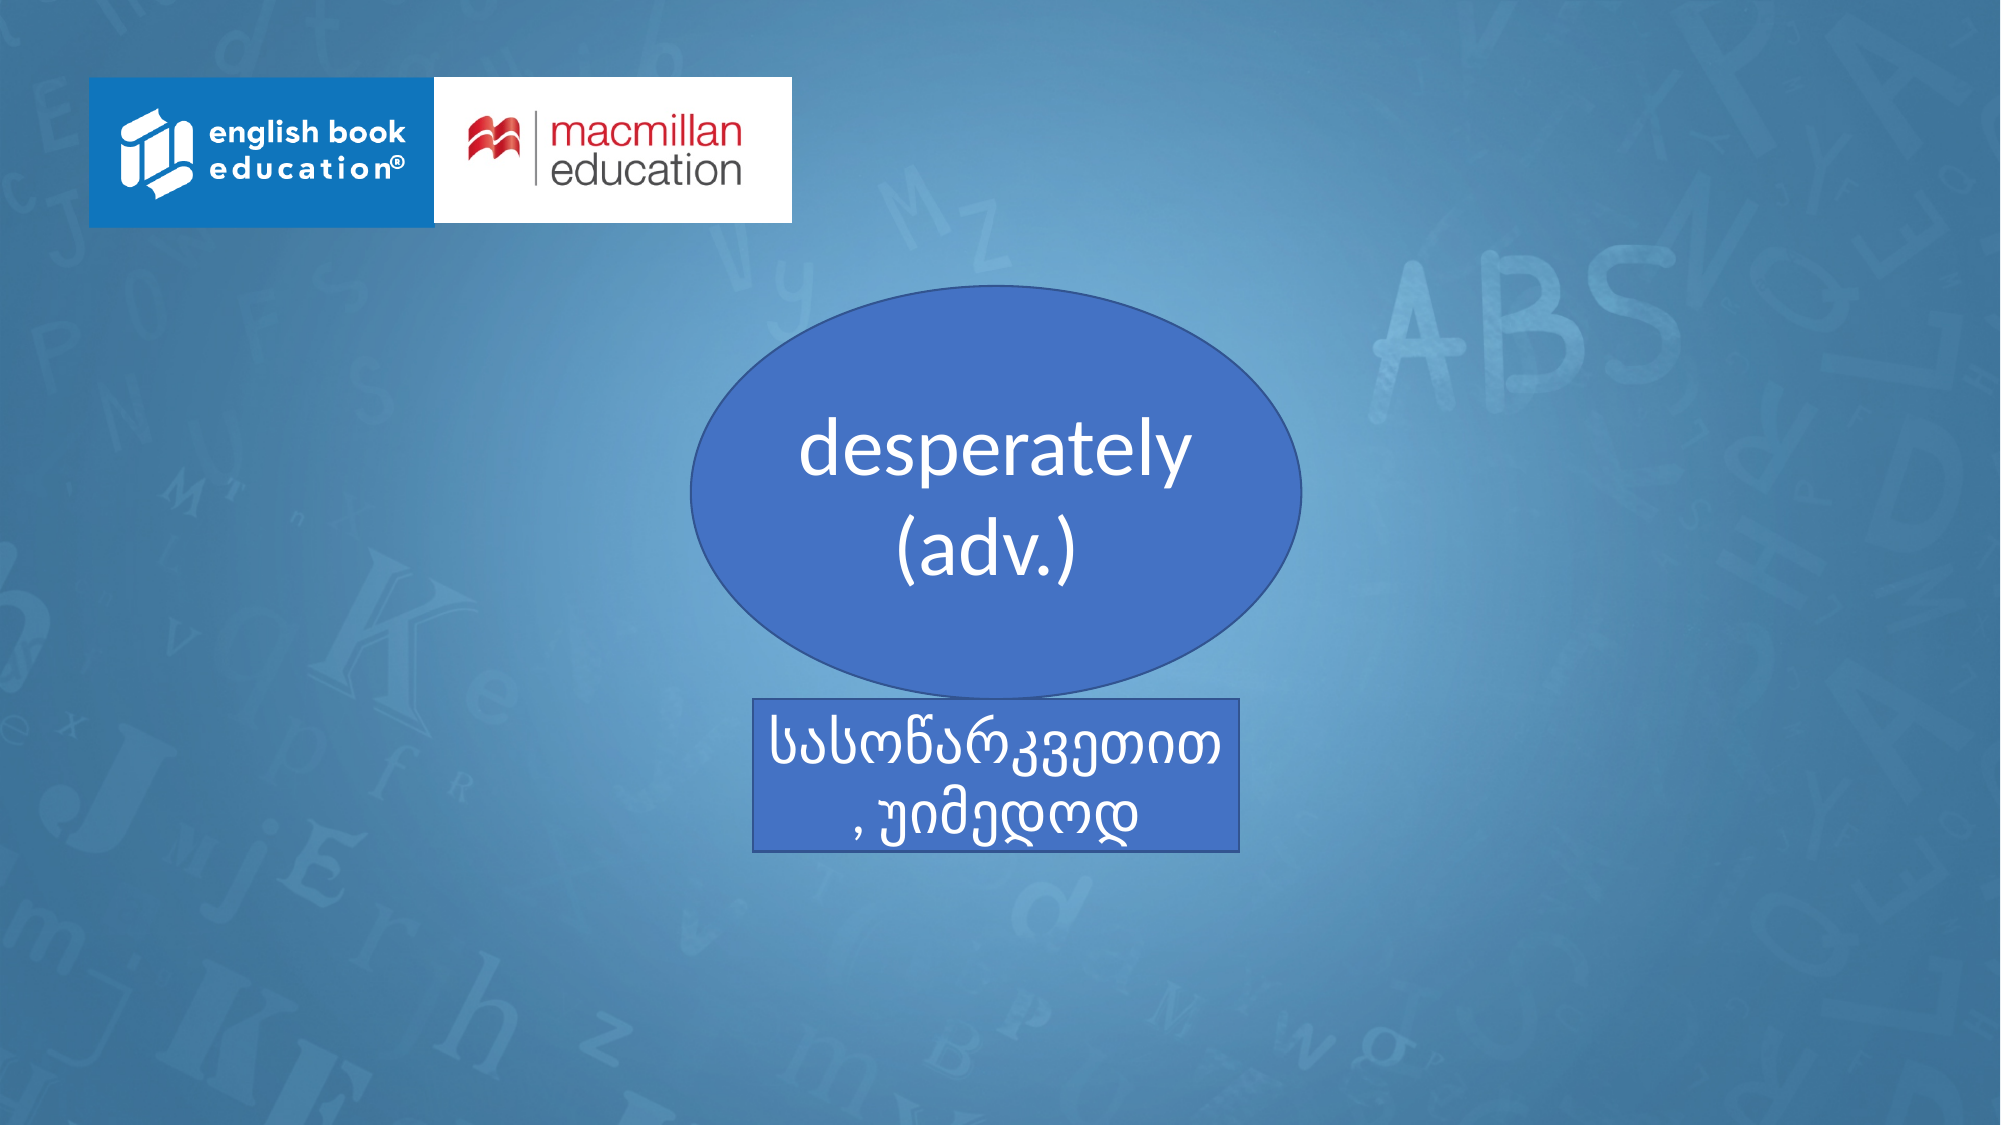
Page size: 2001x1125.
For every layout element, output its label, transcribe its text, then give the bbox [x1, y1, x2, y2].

text_box desperately (adv.) [689, 284, 1303, 698]
text_box სასოწარკვეთით, უიმედოდ [752, 698, 1240, 853]
picture [0, 0, 2001, 1125]
